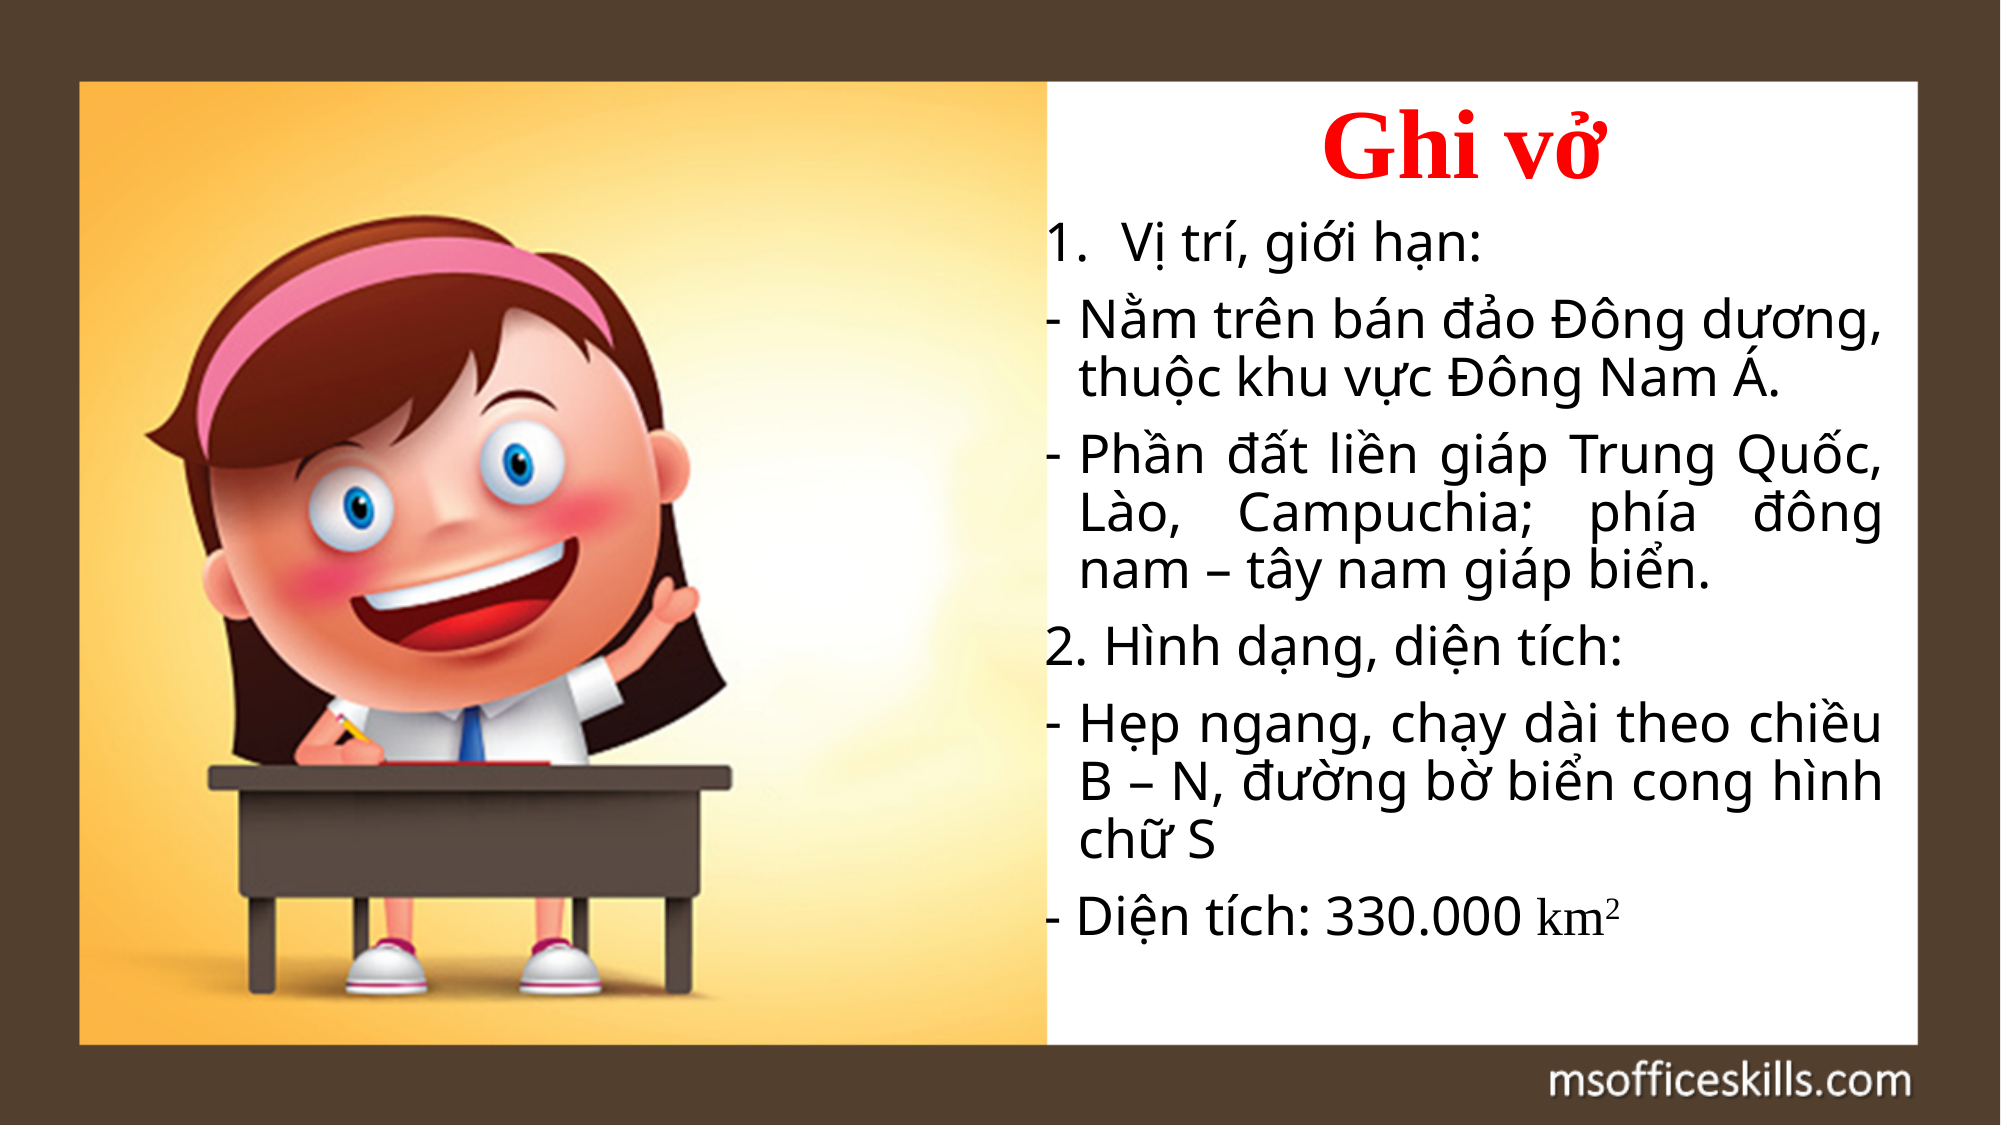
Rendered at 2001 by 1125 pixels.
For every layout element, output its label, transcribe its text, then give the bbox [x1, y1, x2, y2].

title Ghi vở [1066, 85, 1863, 207]
list Vị trí, giới hạn: Nằm trên bán đảo Đông dương, thuộc khu vực Đông Nam Á. Phần đất liền giáp Trung Quốc, Lào, Campuchia; phía đông nam – tây nam giáp biển. 2. Hình dạng, diện tích: Hẹp ngang, chạy dài theo chiều B – N, đường bờ biển cong hình chữ S - Diện tích: 330.000 km2 [1029, 207, 1900, 1001]
picture [0, 0, 2001, 1125]
